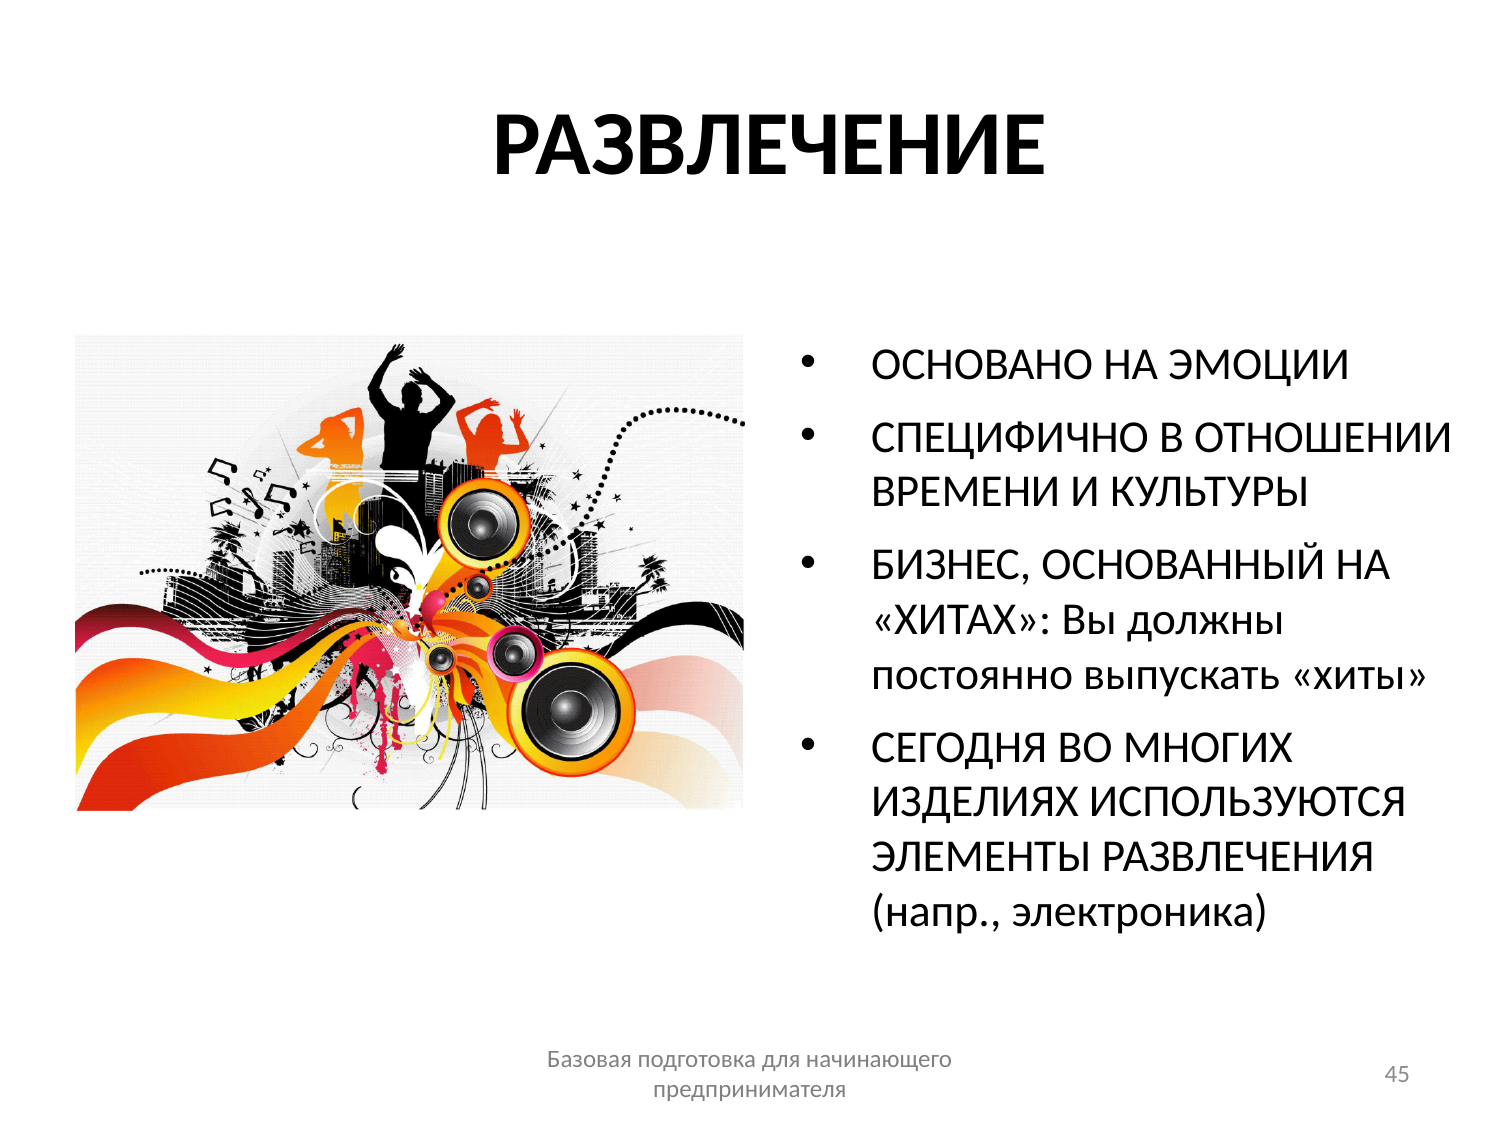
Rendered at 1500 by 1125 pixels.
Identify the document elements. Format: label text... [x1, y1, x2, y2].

footer Базовая подготовка для начинающего предпринимателя [512, 1042, 988, 1103]
title РАЗВЛЕЧЕНИЕ [75, 25, 1465, 250]
list [75, 262, 1425, 1005]
text_box ОСНОВАНО НА ЭМОЦИИ СПЕЦИФИЧНО В ОТНОШЕНИИ ВРЕМЕНИ И КУЛЬТУРЫ БИЗНЕС, ОСНОВАННЫЙ НА «ХИТАХ»: Вы должны постоянно выпускать «хиты» СЕГОДНЯ ВО МНОГИХ ИЗДЕЛИЯХ ИСПОЛЬЗУЮТСЯ ЭЛЕМЕНТЫ РАЗВЛЕЧЕНИЯ (напр., электроника) [785, 326, 1471, 1000]
picture [74, 334, 745, 811]
slide_number 45 [1074, 1042, 1425, 1103]
